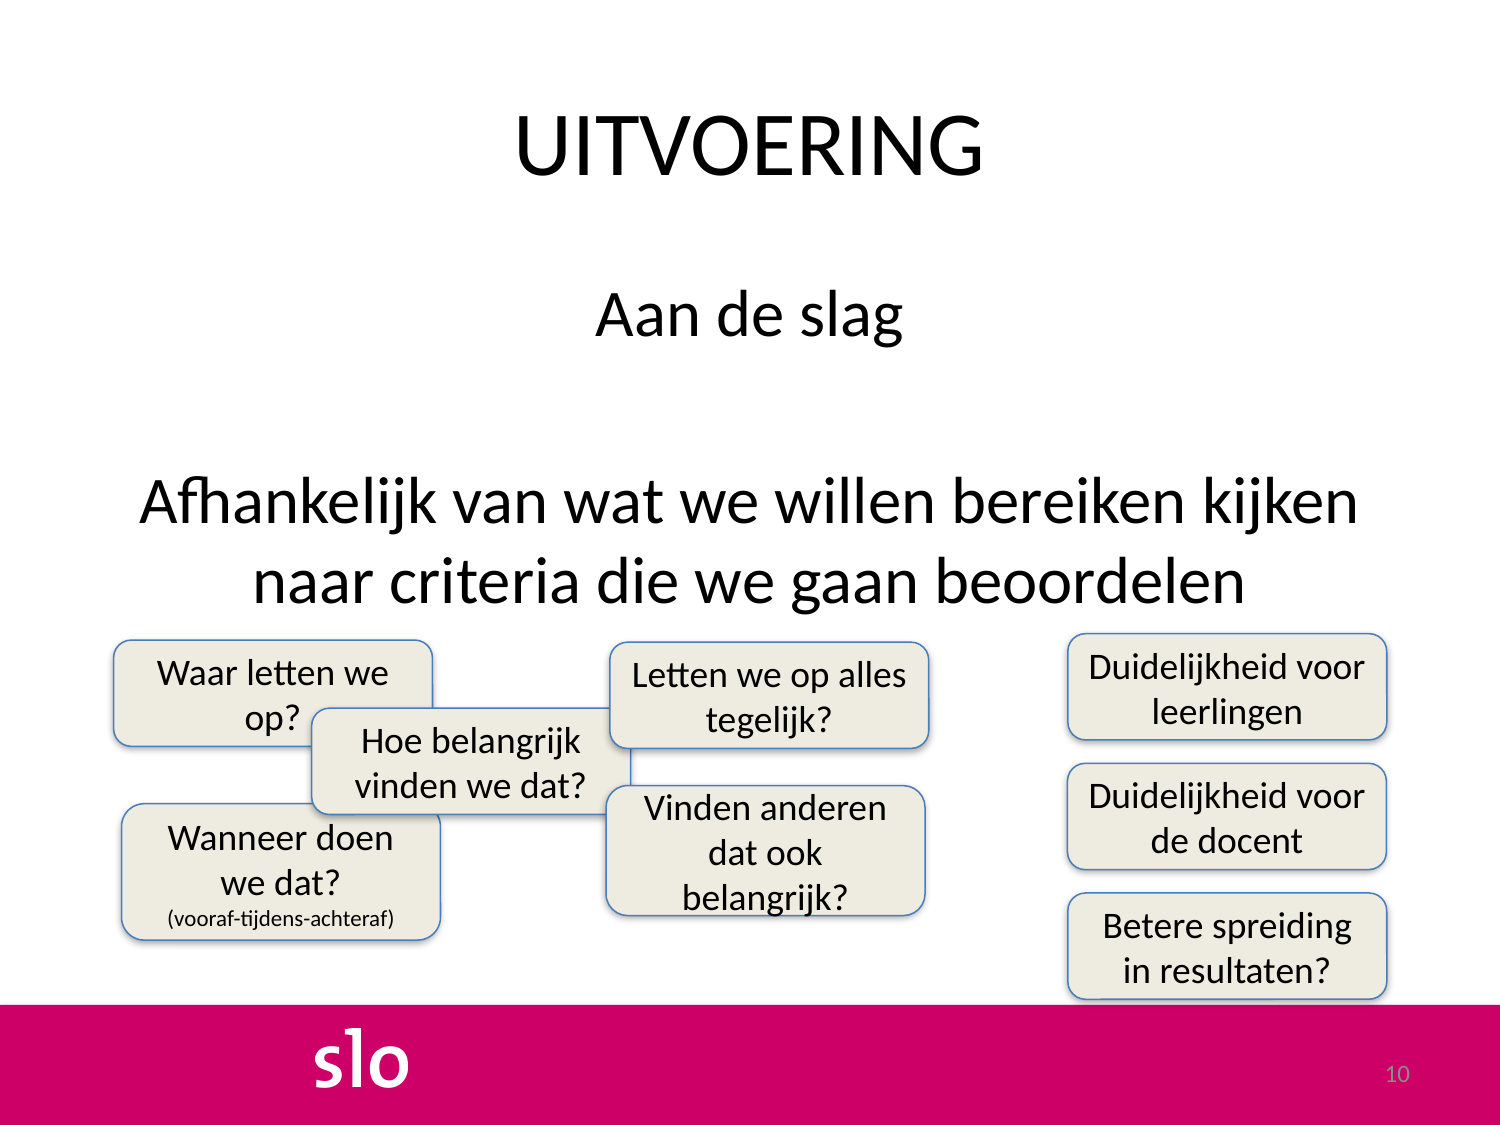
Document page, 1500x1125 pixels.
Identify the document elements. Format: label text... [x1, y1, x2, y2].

list Aan de slag Afhankelijk van wat we willen bereiken kijken naar criteria die we gaan beoordelen [75, 262, 1425, 1005]
text_box Wanneer doen we dat? (vooraf-tijdens-achteraf) [120, 802, 442, 941]
text_box Duidelijkheid voor leerlingen [1067, 632, 1388, 741]
picture [315, 1028, 408, 1088]
text_box Waar letten we op? [112, 639, 434, 748]
text_box Letten we op alles tegelijk? [609, 641, 930, 750]
title UITVOERING [75, 45, 1425, 233]
slide_number 10 [1074, 1042, 1425, 1103]
text_box Hoe belangrijk vinden we dat? [310, 707, 632, 816]
text_box Duidelijkheid voor de docent [1066, 762, 1388, 871]
text_box Vinden anderen dat ook belangrijk? [605, 784, 926, 917]
text_box Betere spreiding in resultaten? [1067, 892, 1388, 1001]
